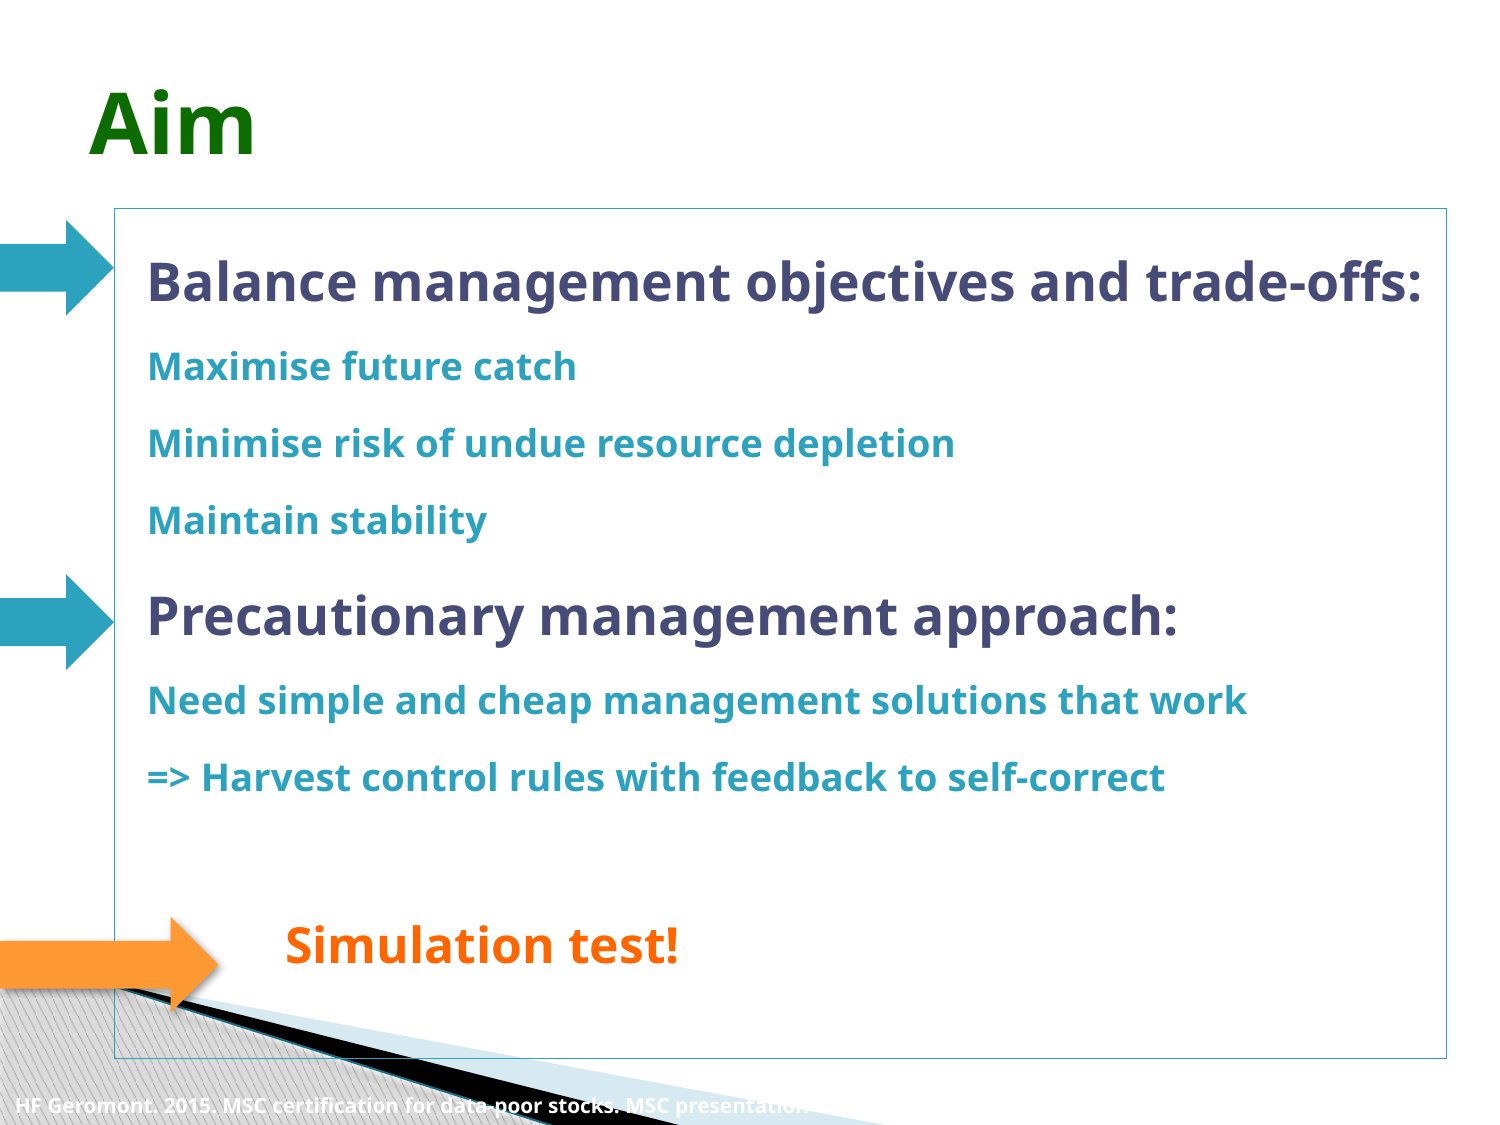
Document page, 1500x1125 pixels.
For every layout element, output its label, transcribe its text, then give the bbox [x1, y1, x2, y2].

list Balance management objectives and trade-offs: Maximise future catch Minimise risk of undue resource depletion Maintain stability Precautionary management approach: Need simple and cheap management solutions that work => Harvest control rules with feedback to self-correct Simulation test! [114, 208, 1447, 1059]
footer HF Geromont. 2015. MSC certification for data-poor stocks. MSC presentation [0, 1065, 1105, 1125]
title Aim [75, 45, 1425, 197]
text_box [0, 912, 223, 1017]
text_box [0, 215, 119, 320]
text_box [0, 569, 119, 675]
